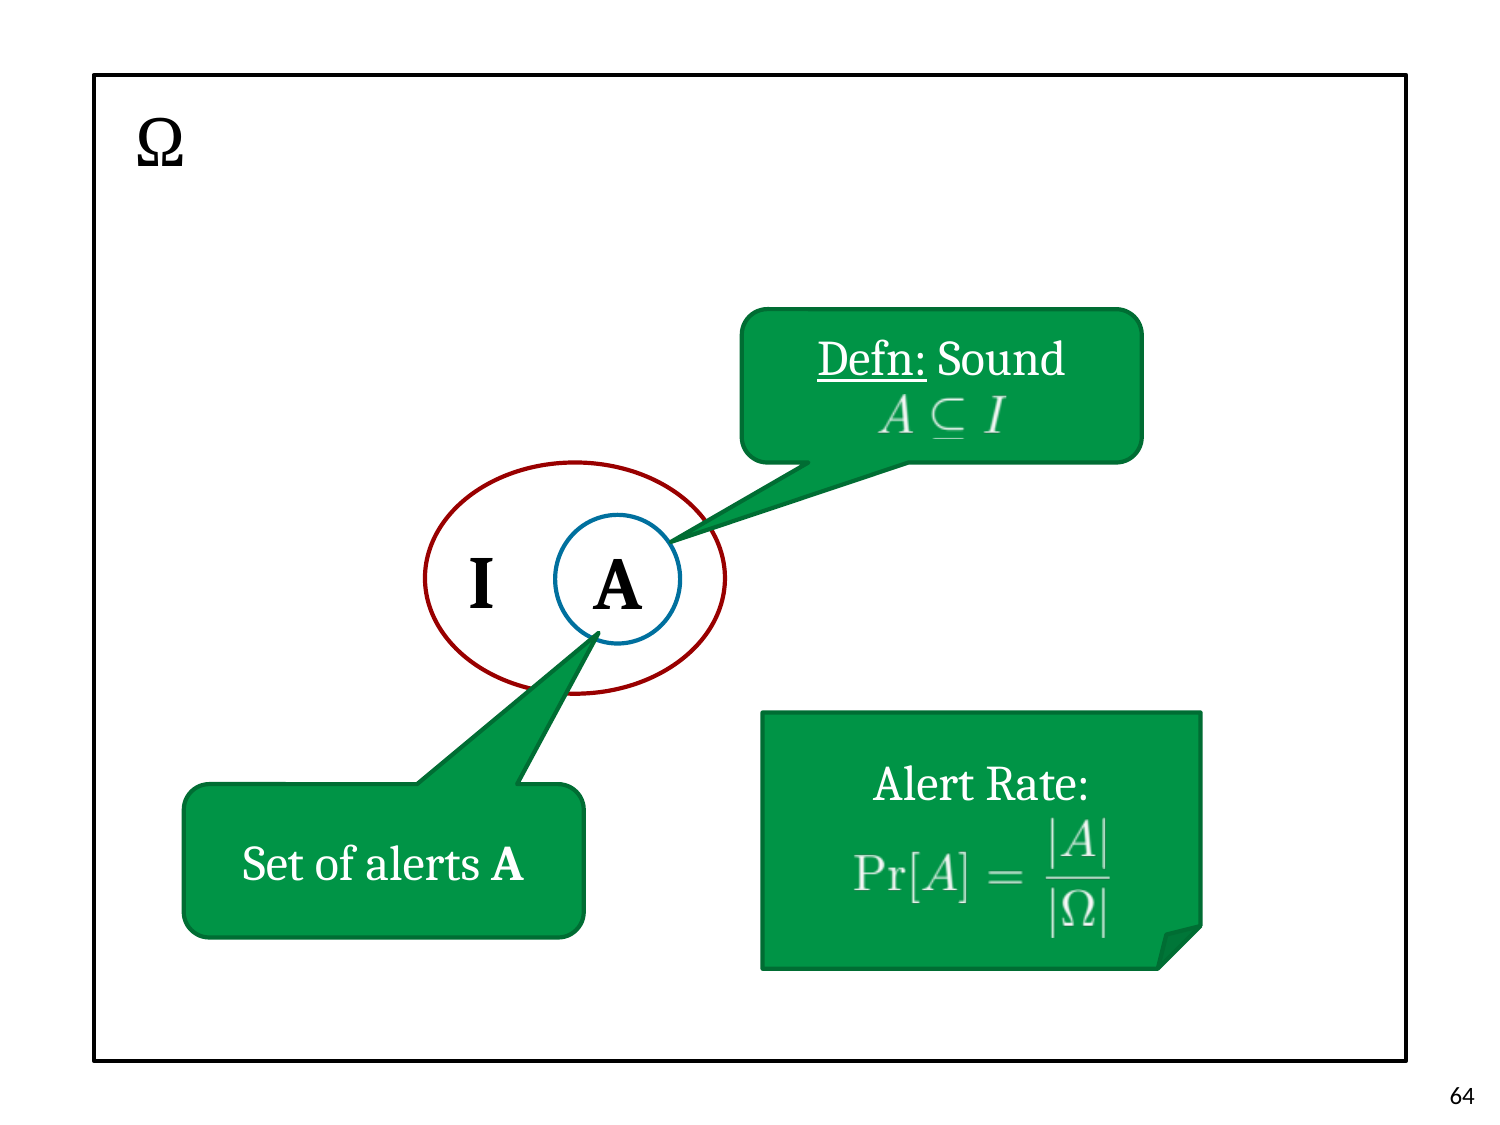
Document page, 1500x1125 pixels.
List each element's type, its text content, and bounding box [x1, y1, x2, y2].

text_box [92, 73, 1408, 1063]
text_box Set of alerts A [181, 631, 601, 940]
picture [853, 816, 1110, 951]
slide_number 64 [1125, 1065, 1475, 1125]
text_box I [422, 460, 706, 690]
text_box I [568, 530, 728, 696]
text_box A [553, 512, 683, 646]
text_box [741, 308, 1142, 463]
text_box Alert Rate: [760, 710, 1203, 971]
text_box Ω [135, 99, 186, 180]
